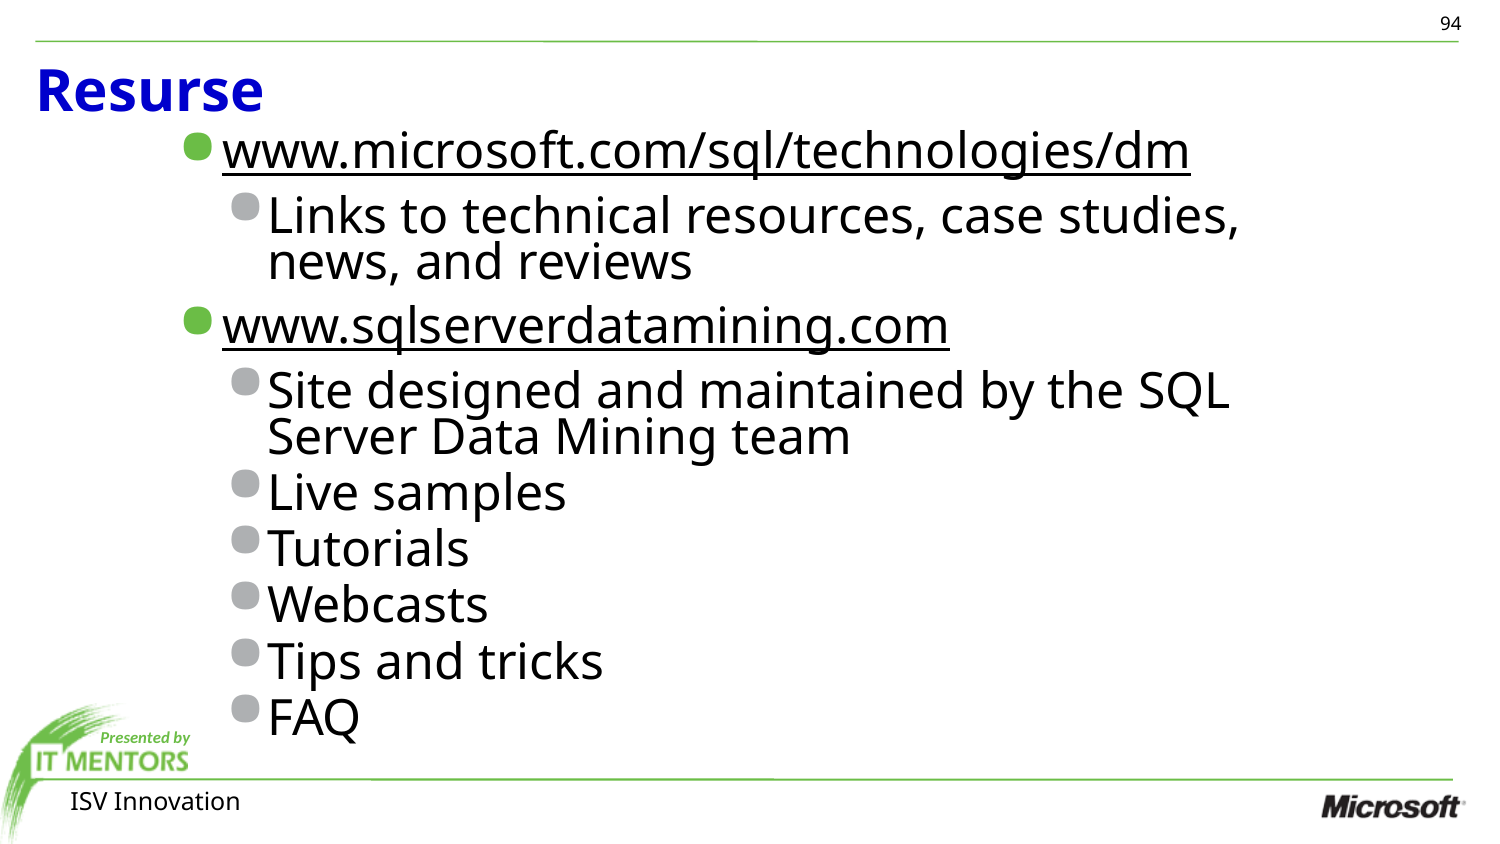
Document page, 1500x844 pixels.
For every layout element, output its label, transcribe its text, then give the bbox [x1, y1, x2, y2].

picture [0, 703, 188, 844]
list www.microsoft.com/sql/technologies/dm Links to technical resources, case studies, news, and reviews www.sqlserverdatamining.com Site designed and maintained by the SQL Server Data Mining team Live samples Tutorials Webcasts Tips and tricks FAQ [178, 128, 1301, 691]
slide_number 94 [1343, 11, 1462, 34]
picture [1314, 783, 1474, 830]
title Resurse [34, 52, 1266, 190]
